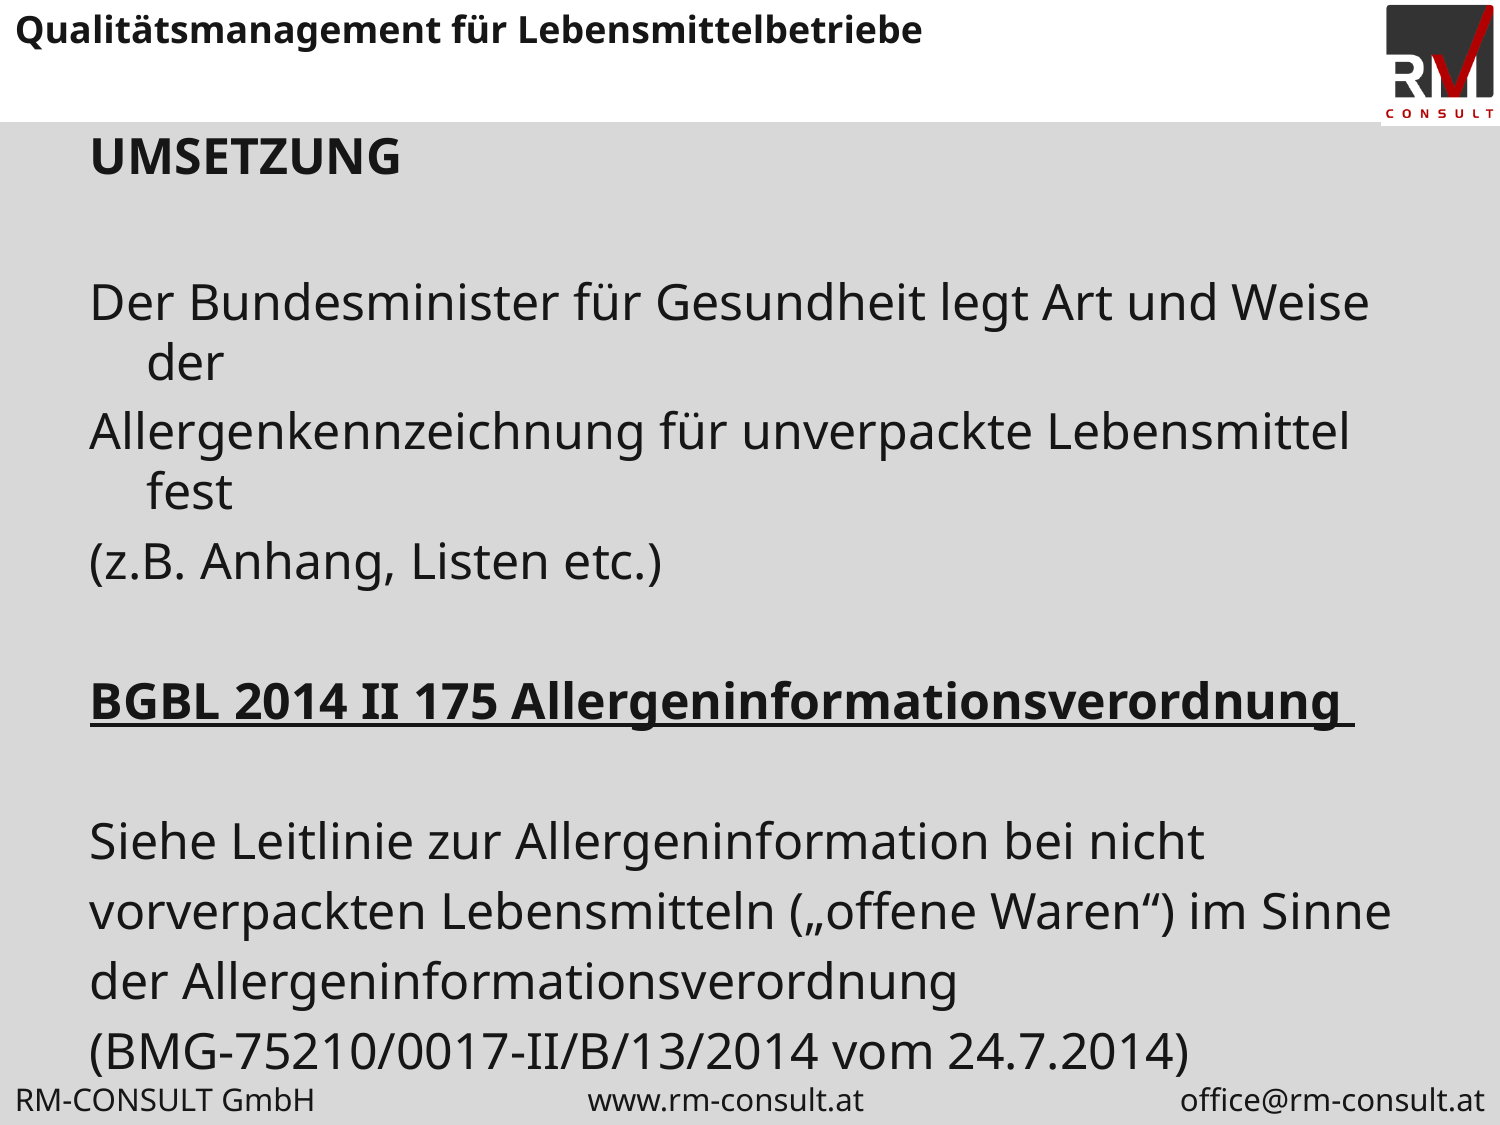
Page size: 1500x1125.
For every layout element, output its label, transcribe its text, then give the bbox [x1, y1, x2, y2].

title UMSETZUNG [75, 117, 1425, 188]
picture [1381, 0, 1500, 126]
list Der Bundesminister für Gesundheit legt Art und Weise der Allergenkennzeichnung für unverpackte Lebensmittel fest (z.B. Anhang, Listen etc.) BGBL 2014 II 175 Allergeninformationsverordnung Siehe Leitlinie zur Allergeninformation bei nicht vorverpackten Lebensmitteln („offene Waren“) im Sinne der Allergeninformationsverordnung (BMG-75210/0017-II/B/13/2014 vom 24.7.2014) [75, 262, 1425, 1005]
